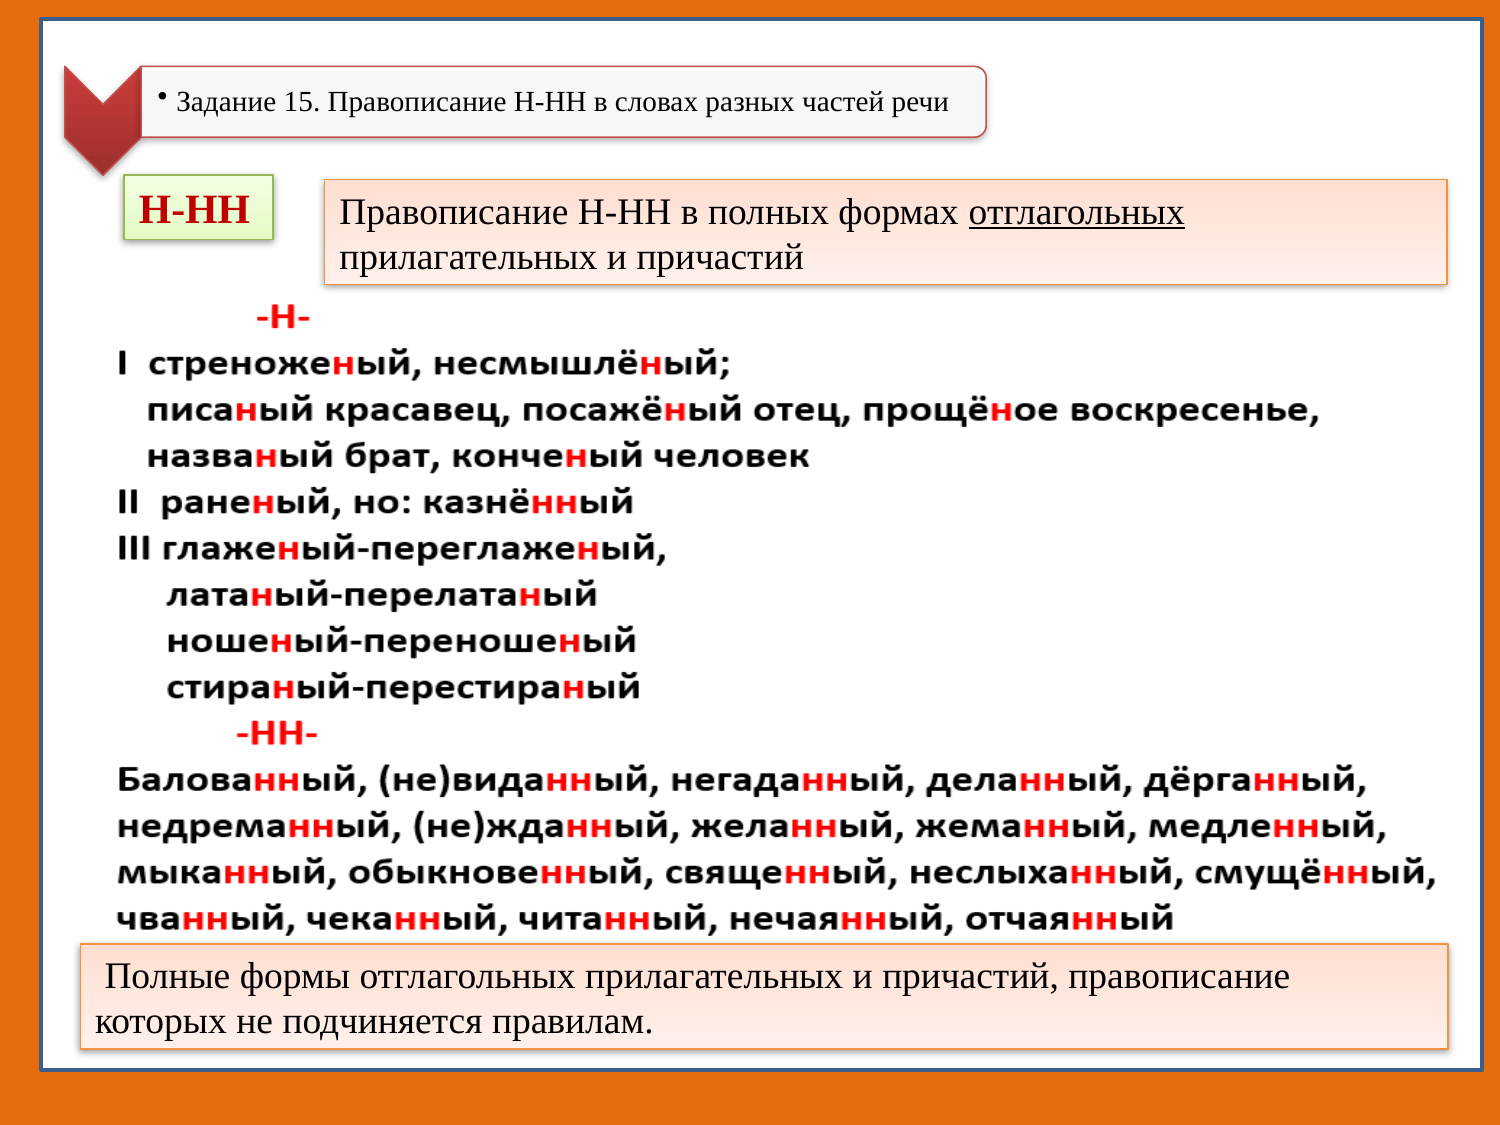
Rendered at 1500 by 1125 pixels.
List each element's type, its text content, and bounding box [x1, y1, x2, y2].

text_box Н-НН [123, 184, 274, 240]
text_box [39, 17, 1484, 1072]
text_box Правописание Н-НН в полных формах отглагольных прилагательных и причастий [324, 179, 1448, 285]
text_box Полные формы отглагольных прилагательных и причастий, правописание которых не подчиняется правилам. [80, 947, 1449, 1050]
picture [82, 301, 1451, 942]
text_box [64, 66, 987, 176]
